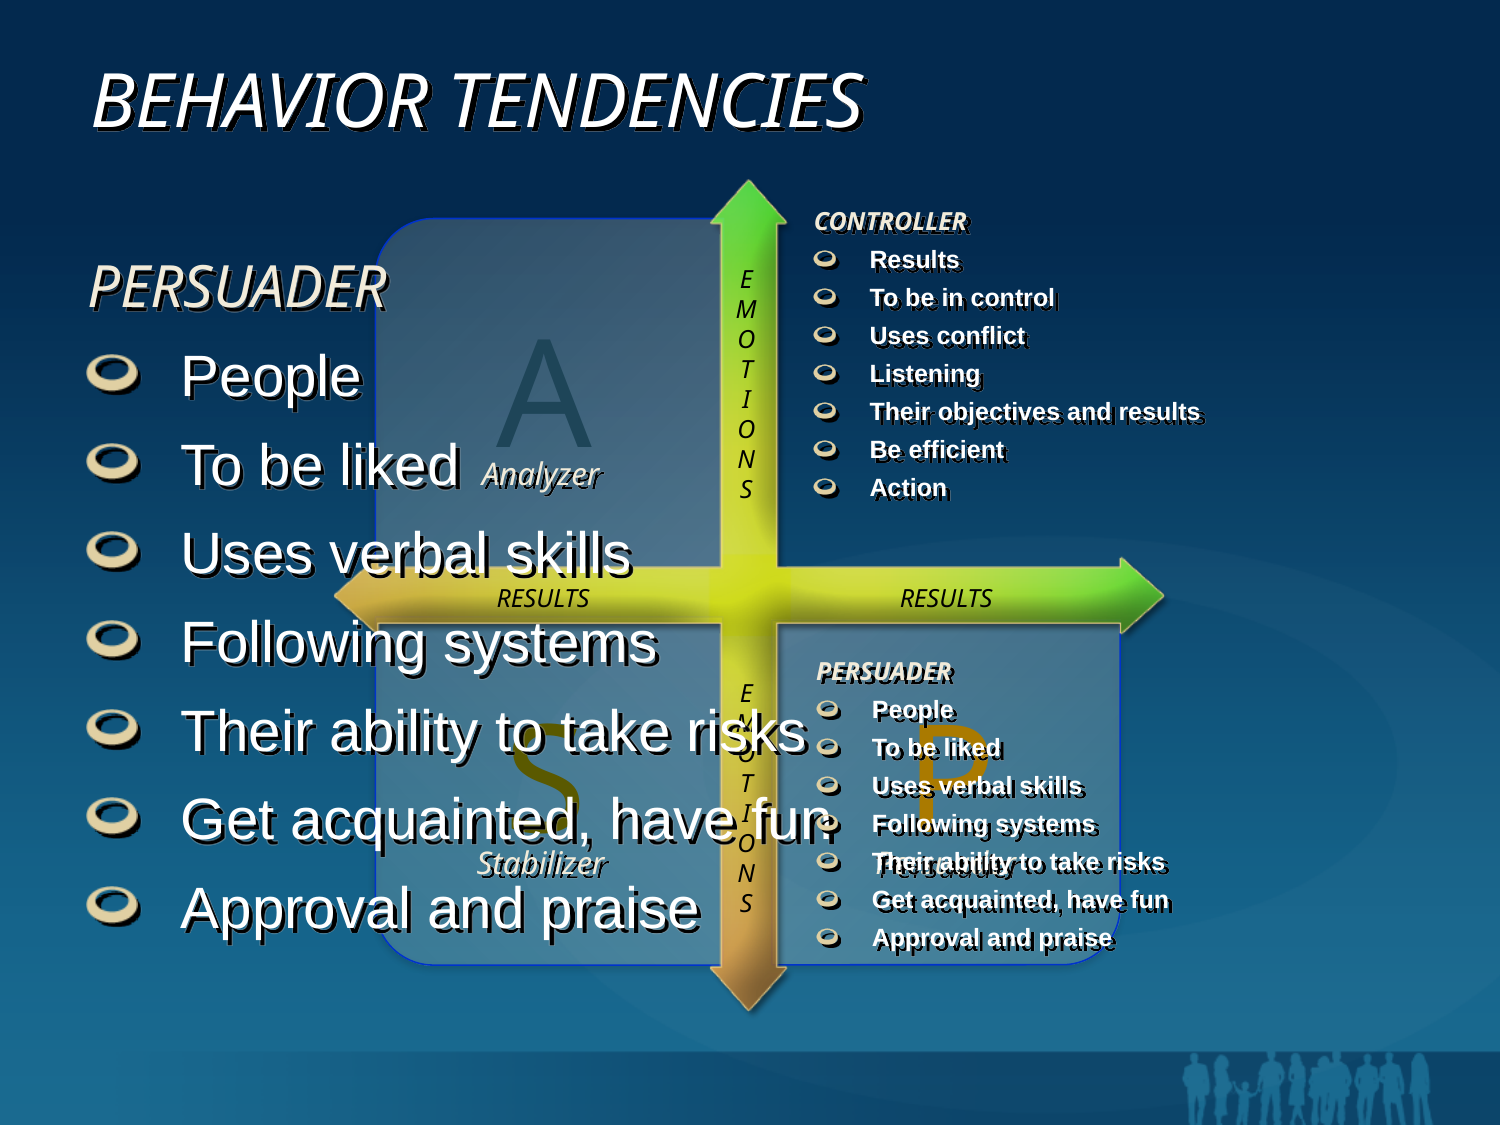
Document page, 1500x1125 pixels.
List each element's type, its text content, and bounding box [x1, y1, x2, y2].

text_box PERSUADER People To be liked Uses verbal skills Following systems Their ability to take risks Get acquainted, have fun Approval and praise [72, 235, 307, 948]
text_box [312, 155, 1213, 1035]
picture [0, 0, 1500, 1125]
title BEHAVIOR TENDENCIES [75, 45, 1425, 166]
